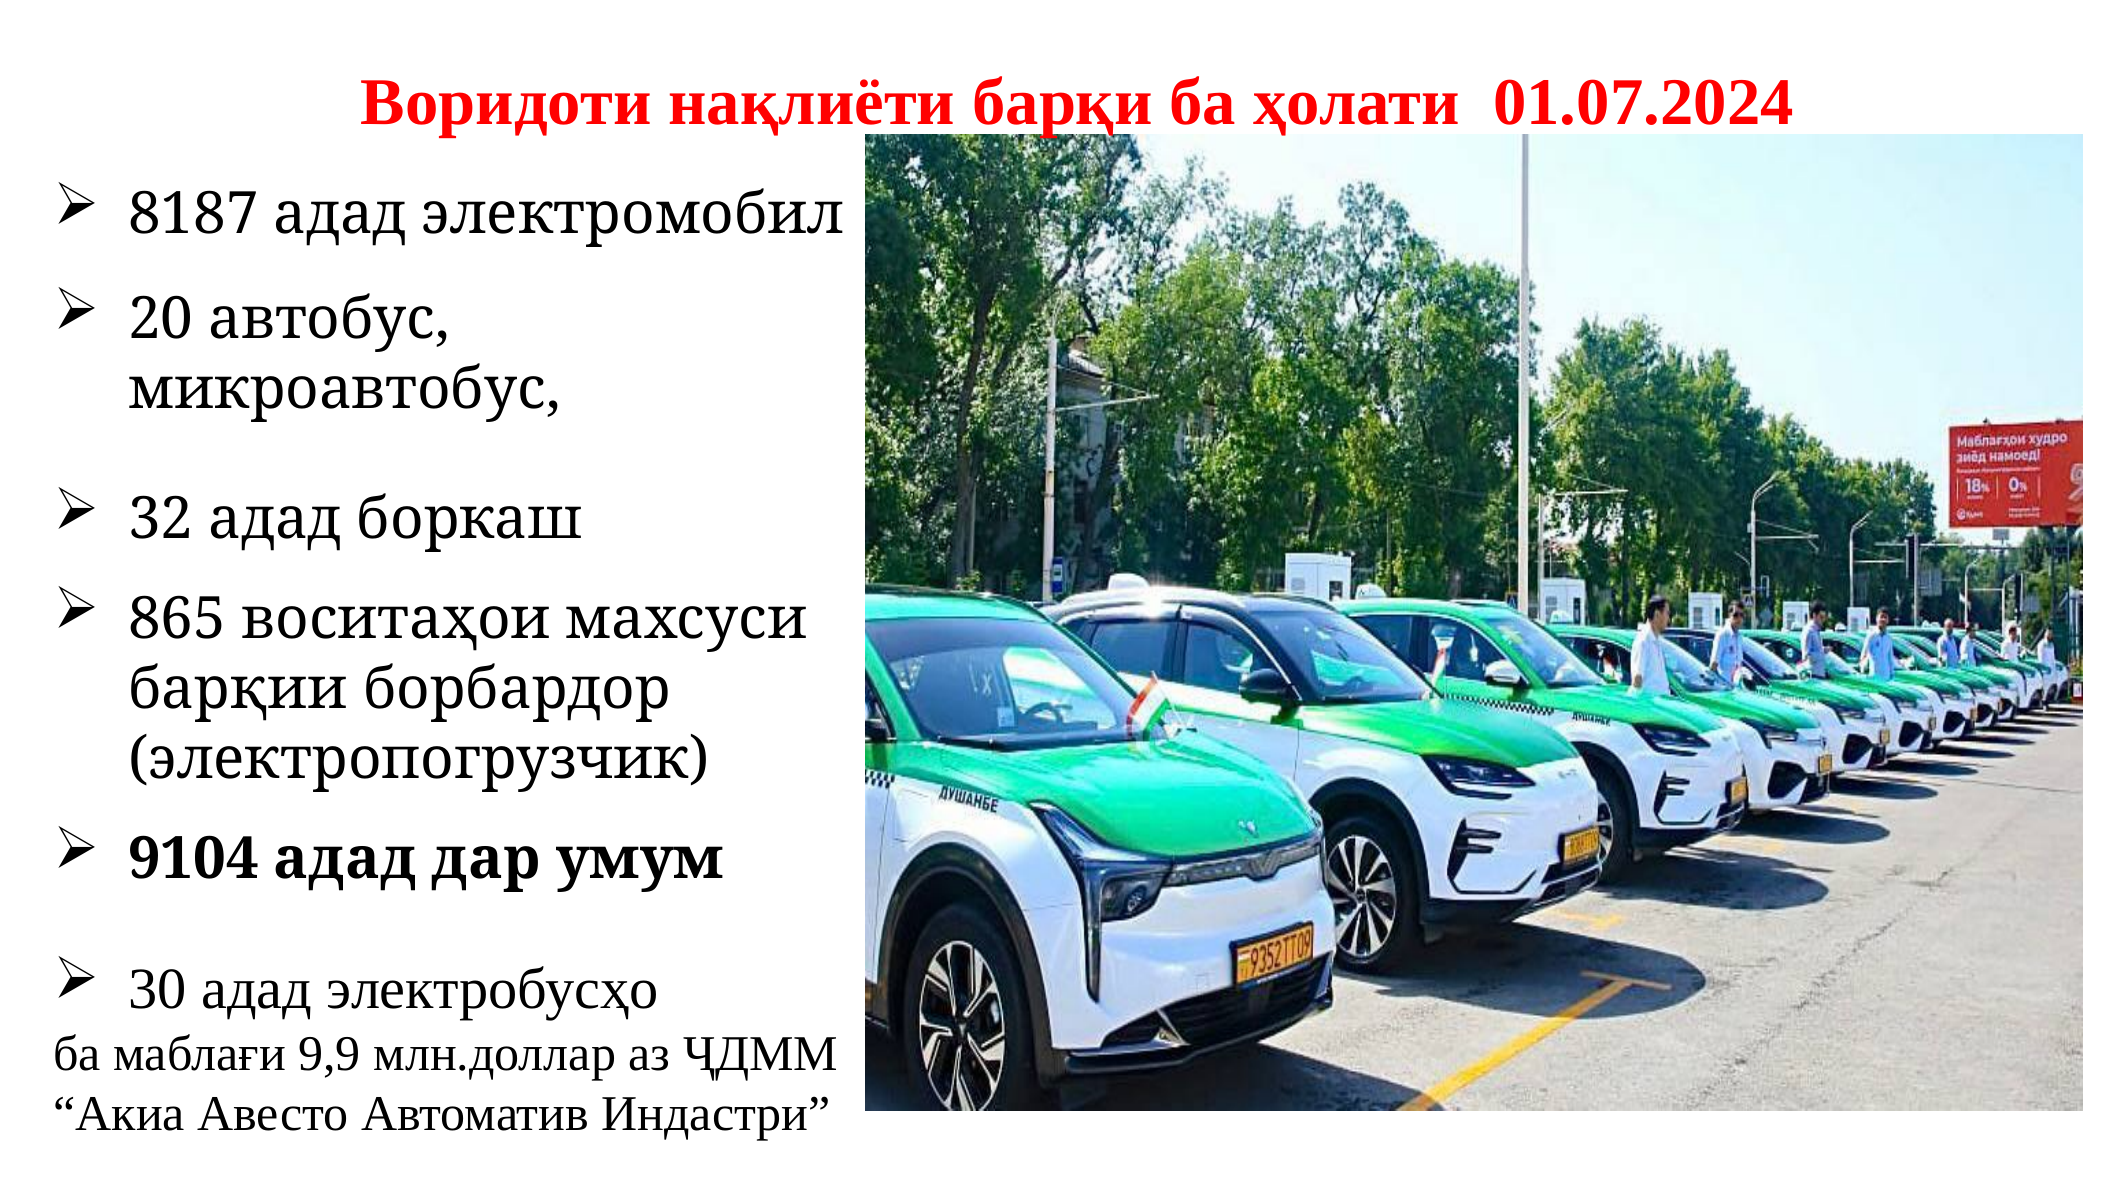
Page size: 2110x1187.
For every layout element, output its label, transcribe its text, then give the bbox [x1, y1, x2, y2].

picture [865, 134, 2083, 1111]
text_box 8187 адад электромобил 20 автобус, микроавтобус, 32 адад боркаш 865 воситаҳои махсуси барқии борбардор (электропогрузчик) 9104 адад дар умум 30 адад электробусҳо ба маблағи 9,9 млн.доллар аз ҶДММ “Акиа Авесто Автоматив Индастри” [38, 167, 902, 1187]
text_box Воридоти нақлиёти барқи ба ҳолати 01.07.2024 [239, 50, 1917, 146]
